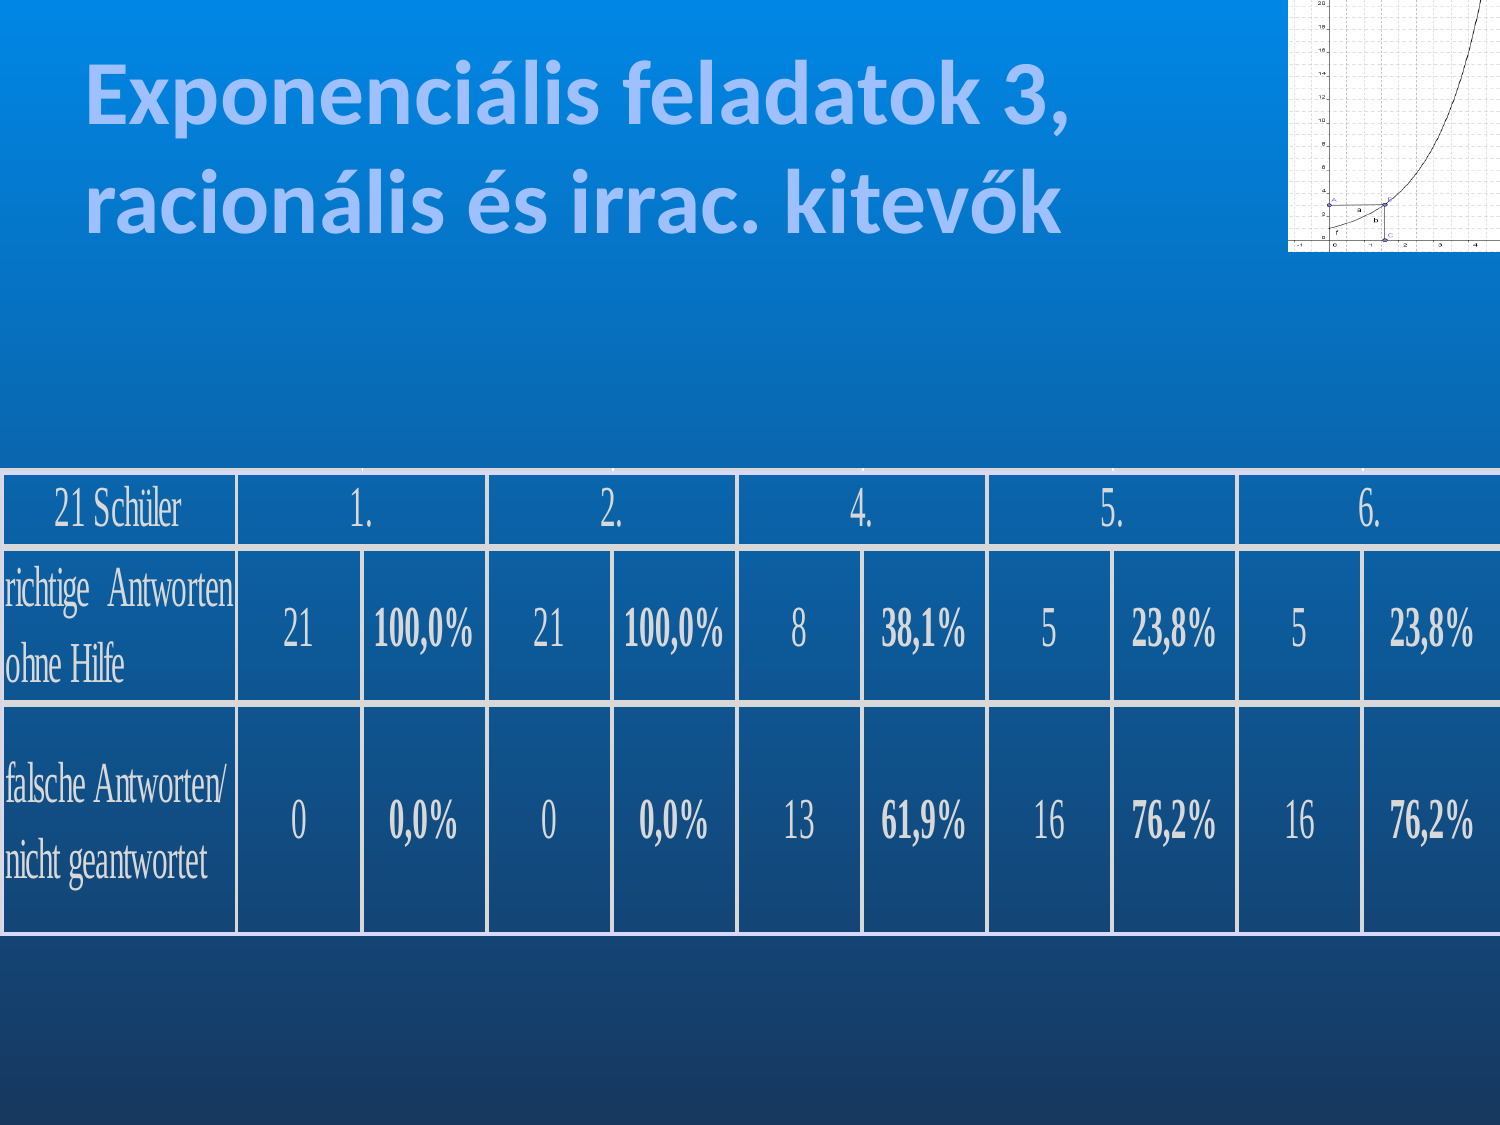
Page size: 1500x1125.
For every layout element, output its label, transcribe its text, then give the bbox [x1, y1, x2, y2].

picture [0, 467, 1500, 940]
picture [1288, 0, 1500, 253]
text_box Exponenciális feladatok 3, racionális és irrac. kitevők [69, 25, 1110, 260]
